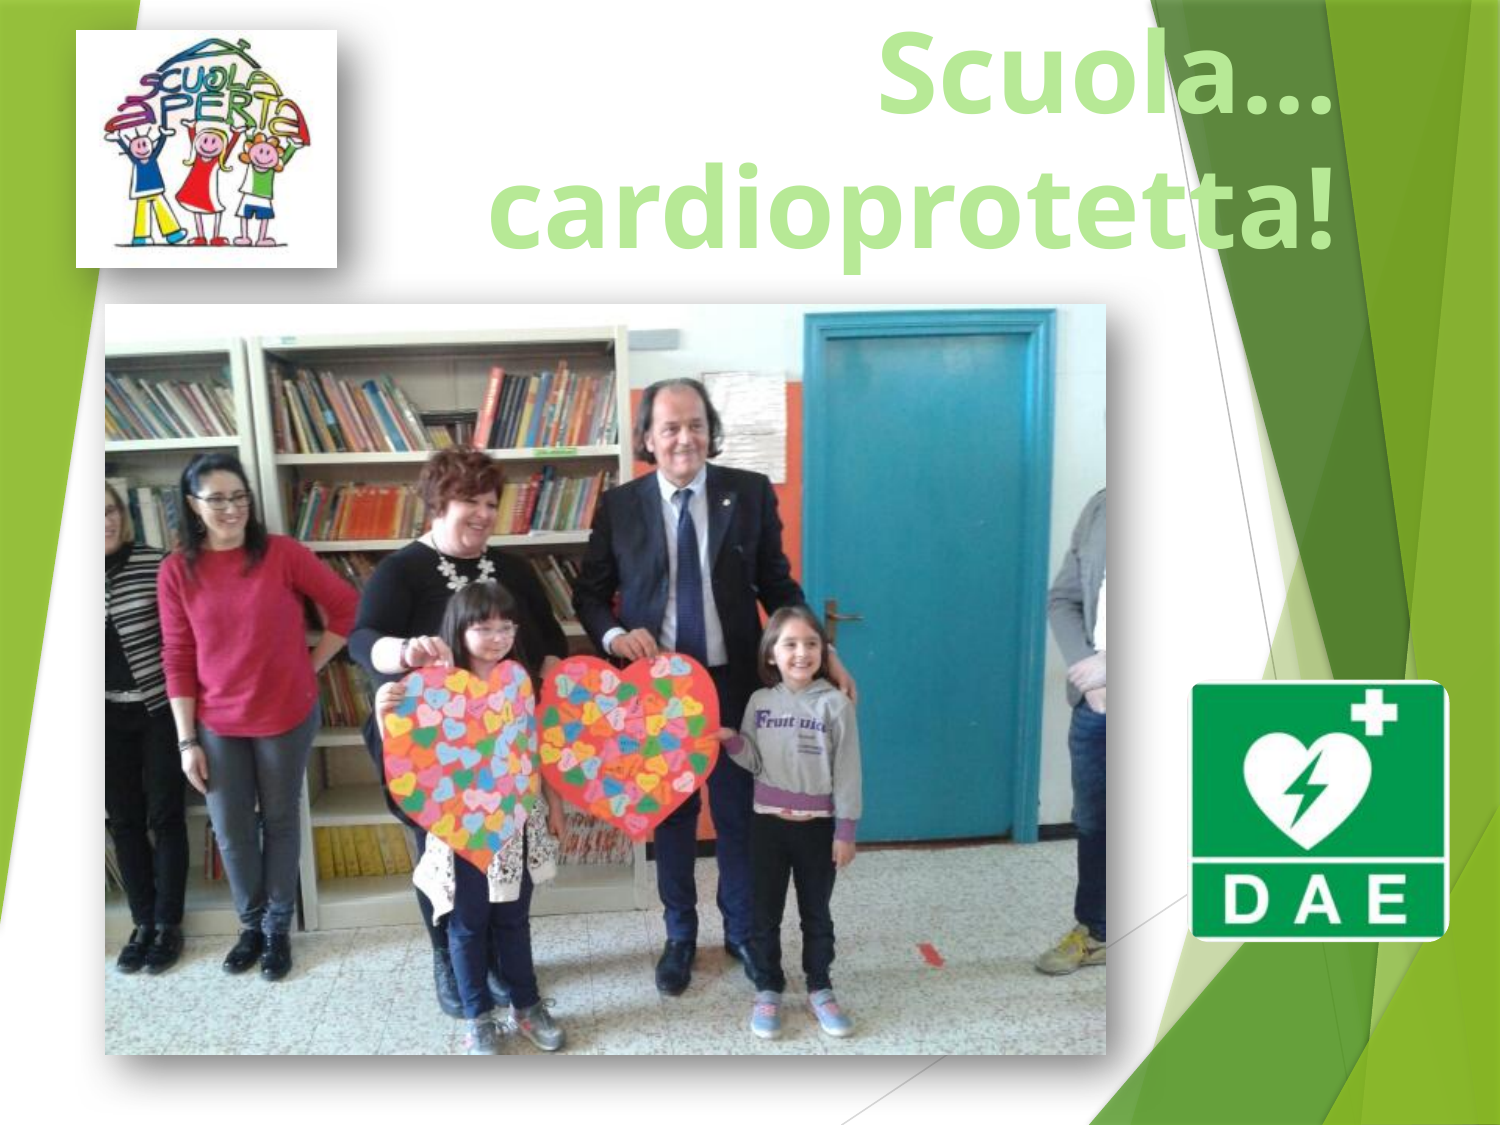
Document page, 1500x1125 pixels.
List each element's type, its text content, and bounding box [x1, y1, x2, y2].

picture [1186, 679, 1451, 943]
picture [76, 30, 337, 269]
picture [104, 304, 1106, 1056]
title Scuola… cardioprotetta! [146, 84, 1354, 279]
